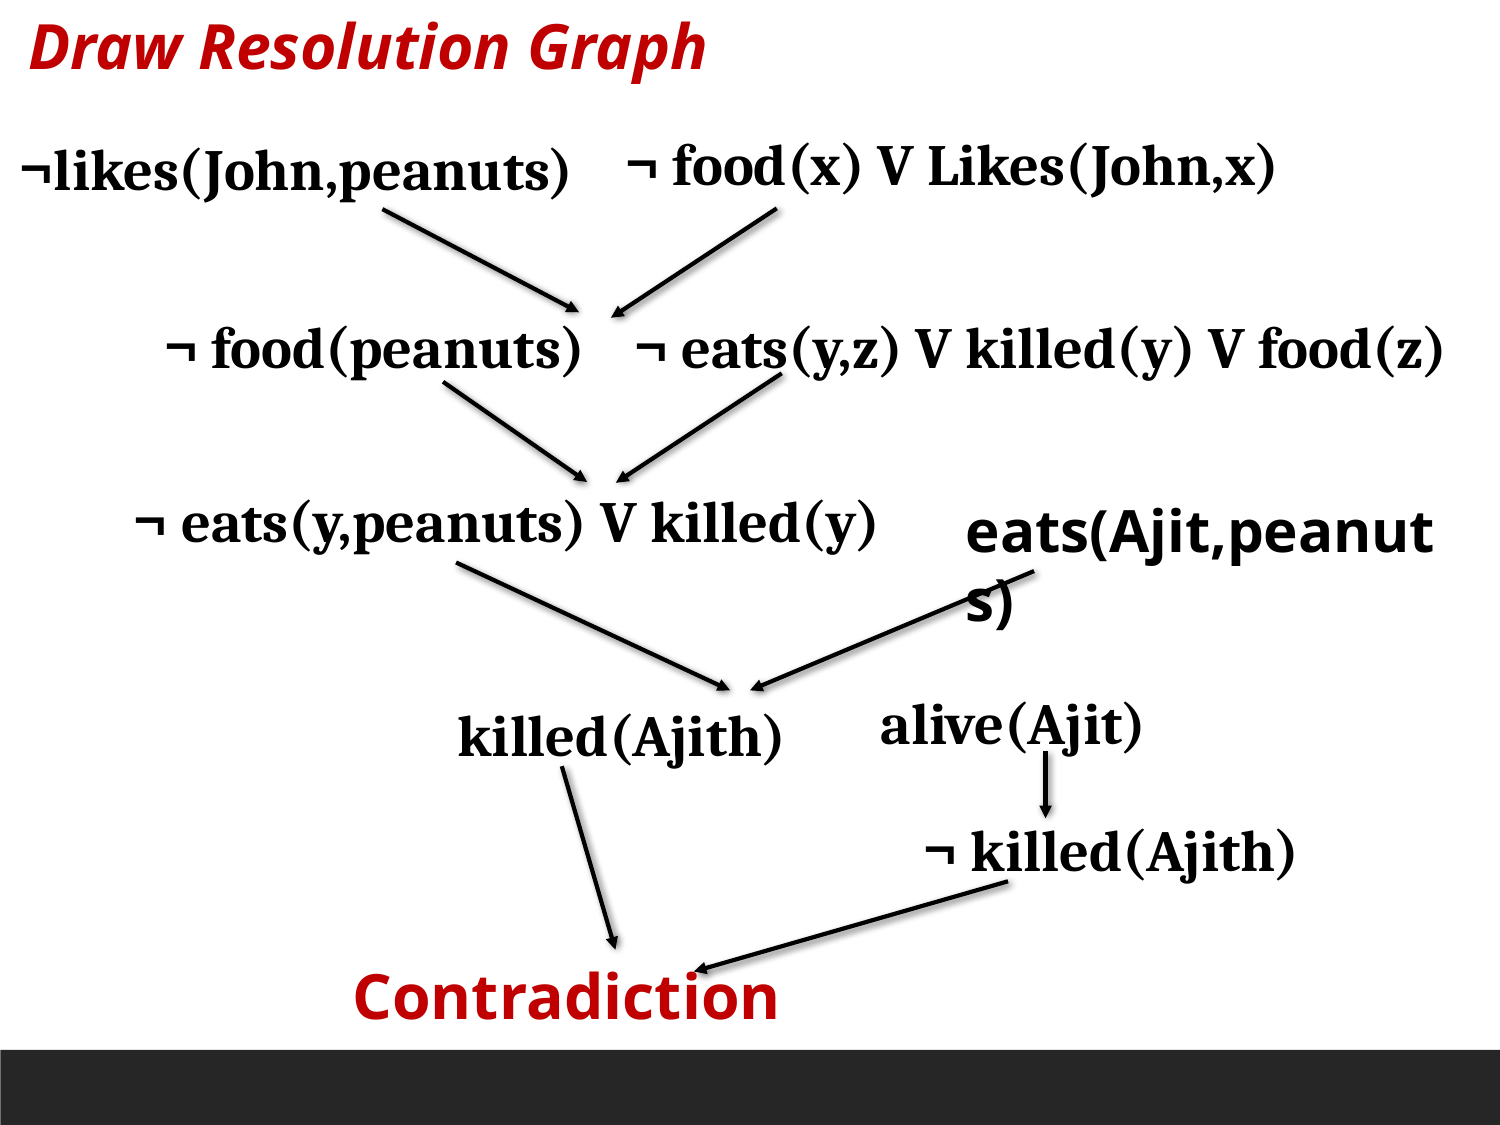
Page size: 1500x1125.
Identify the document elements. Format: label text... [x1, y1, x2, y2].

text_box ¬ food(peanuts) [149, 303, 616, 388]
text_box killed(Ajith) [442, 690, 853, 776]
text_box alive(Ajit) [866, 678, 1348, 764]
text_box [615, 372, 783, 484]
text_box Draw Resolution Graph [13, 0, 1266, 90]
text_box ¬likes(John,peanuts) [4, 124, 612, 210]
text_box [693, 880, 1009, 972]
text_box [610, 207, 778, 319]
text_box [561, 765, 616, 951]
text_box Contradiction [337, 949, 796, 1040]
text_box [749, 570, 1035, 691]
text_box ¬ eats(y,z) V killed(y) V food(z) [619, 303, 1500, 388]
text_box ¬ killed(Ajith) [909, 805, 1320, 890]
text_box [381, 209, 580, 313]
text_box ¬ eats(y,peanuts) V killed(y) [119, 476, 1039, 562]
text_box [455, 561, 731, 691]
text_box eats(Ajit,peanuts) [951, 486, 1472, 641]
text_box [442, 381, 588, 483]
text_box ¬ food(x) V Likes(John,x) [610, 120, 1366, 205]
